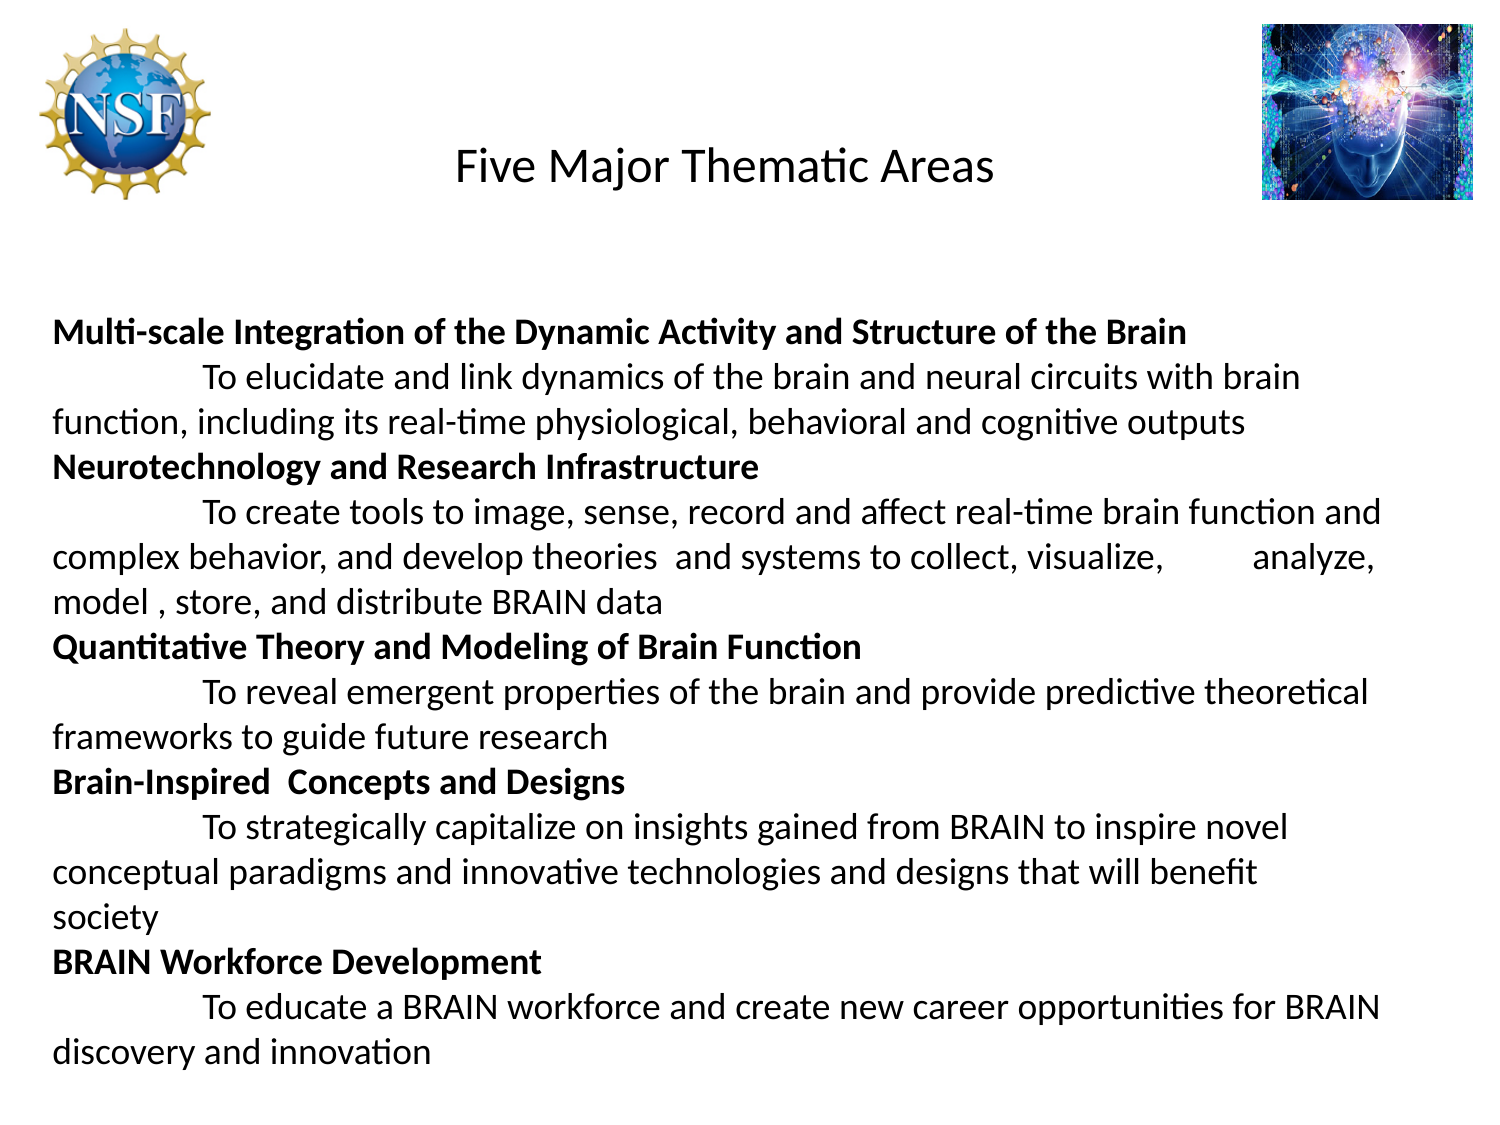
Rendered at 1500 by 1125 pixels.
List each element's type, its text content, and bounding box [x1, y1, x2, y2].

picture [37, 25, 213, 202]
text_box Five Major Thematic Areas [440, 124, 1011, 200]
picture [1262, 24, 1473, 200]
text_box Multi-scale Integration of the Dynamic Activity and Structure of the Brain To elucidate and link dynamics of the brain and neural circuits with brain function, including its real-time physiological, behavioral and cognitive outputs Neurotechnology and Research Infrastructure To create tools to image, sense, record and affect real-time brain function and complex behavior, and develop theories and systems to collect, visualize, analyze, model , store, and distribute BRAIN data Quantitative Theory and Modeling of Brain Function To reveal emergent properties of the brain and provide predictive theoretical frameworks to guide future research Brain-Inspired Concepts and Designs To strategically capitalize on insights gained from BRAIN to inspire novel conceptual paradigms and innovative technologies and designs that will benefit society BRAIN Workforce Development To educate a BRAIN workforce and create new career opportunities for BRAIN discovery and innovation [37, 299, 1463, 1080]
